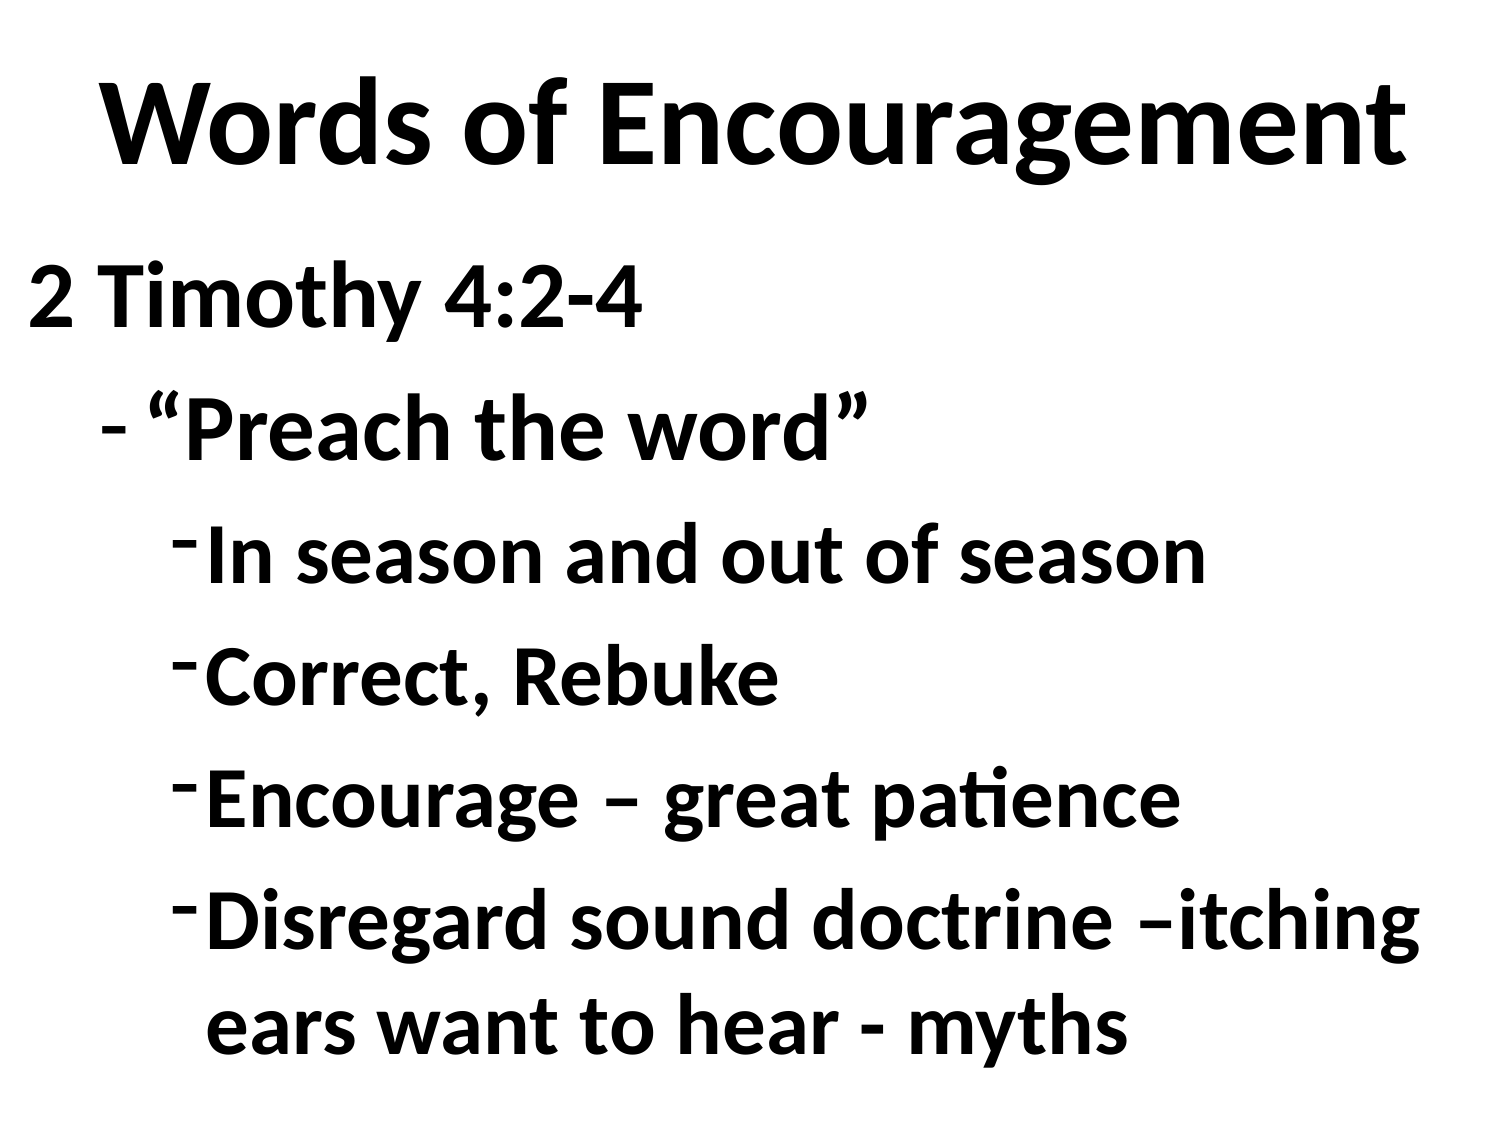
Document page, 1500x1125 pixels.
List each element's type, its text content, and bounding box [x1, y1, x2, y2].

title Words of Encouragement [3, 37, 1500, 193]
list 2 Timothy 4:2-4 “Preach the word” In season and out of season Correct, Rebuke Encourage – great patience Disregard sound doctrine –itching ears want to hear - myths [12, 224, 1488, 1088]
